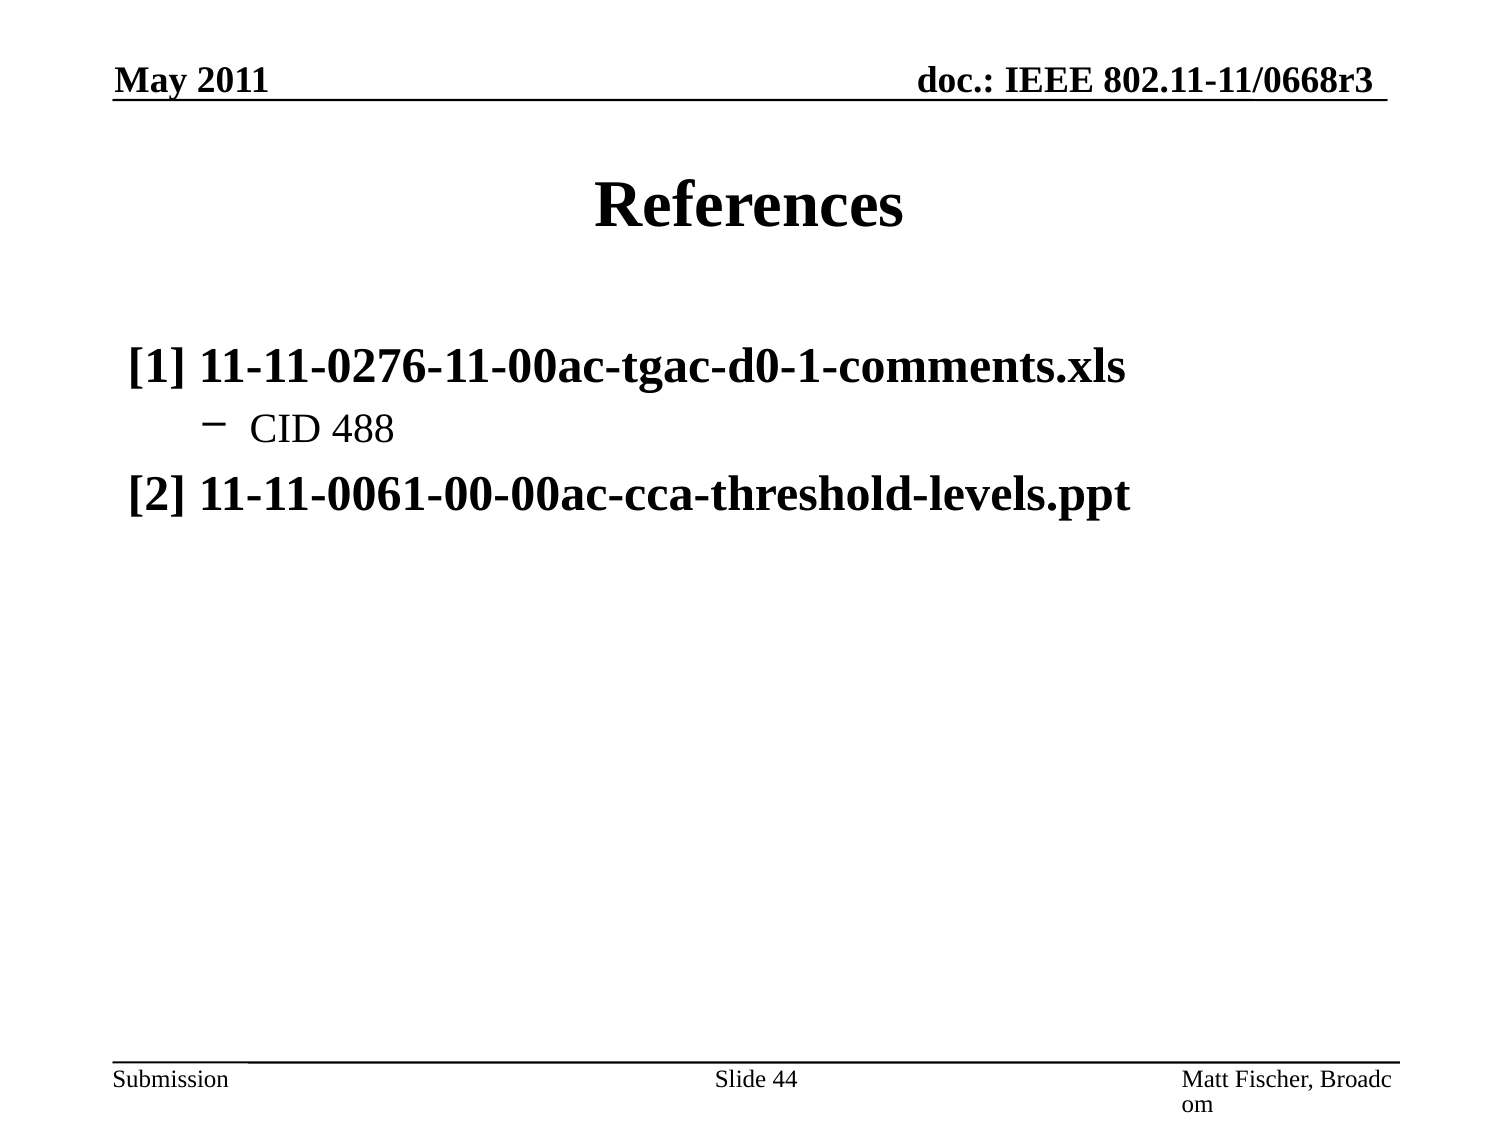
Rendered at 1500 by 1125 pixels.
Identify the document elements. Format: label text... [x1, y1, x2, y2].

title References [112, 112, 1388, 288]
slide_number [114, 54, 272, 101]
footer Matt Fischer, Broadcom [1181, 1061, 1402, 1093]
list [1] 11-11-0276-11-00ac-tgac-d0-1-comments.xls CID 488 [2] 11-11-0061-00-00ac-cca-threshold-levels.ppt [112, 324, 1388, 1001]
slide_number Slide 44 [712, 1061, 800, 1093]
